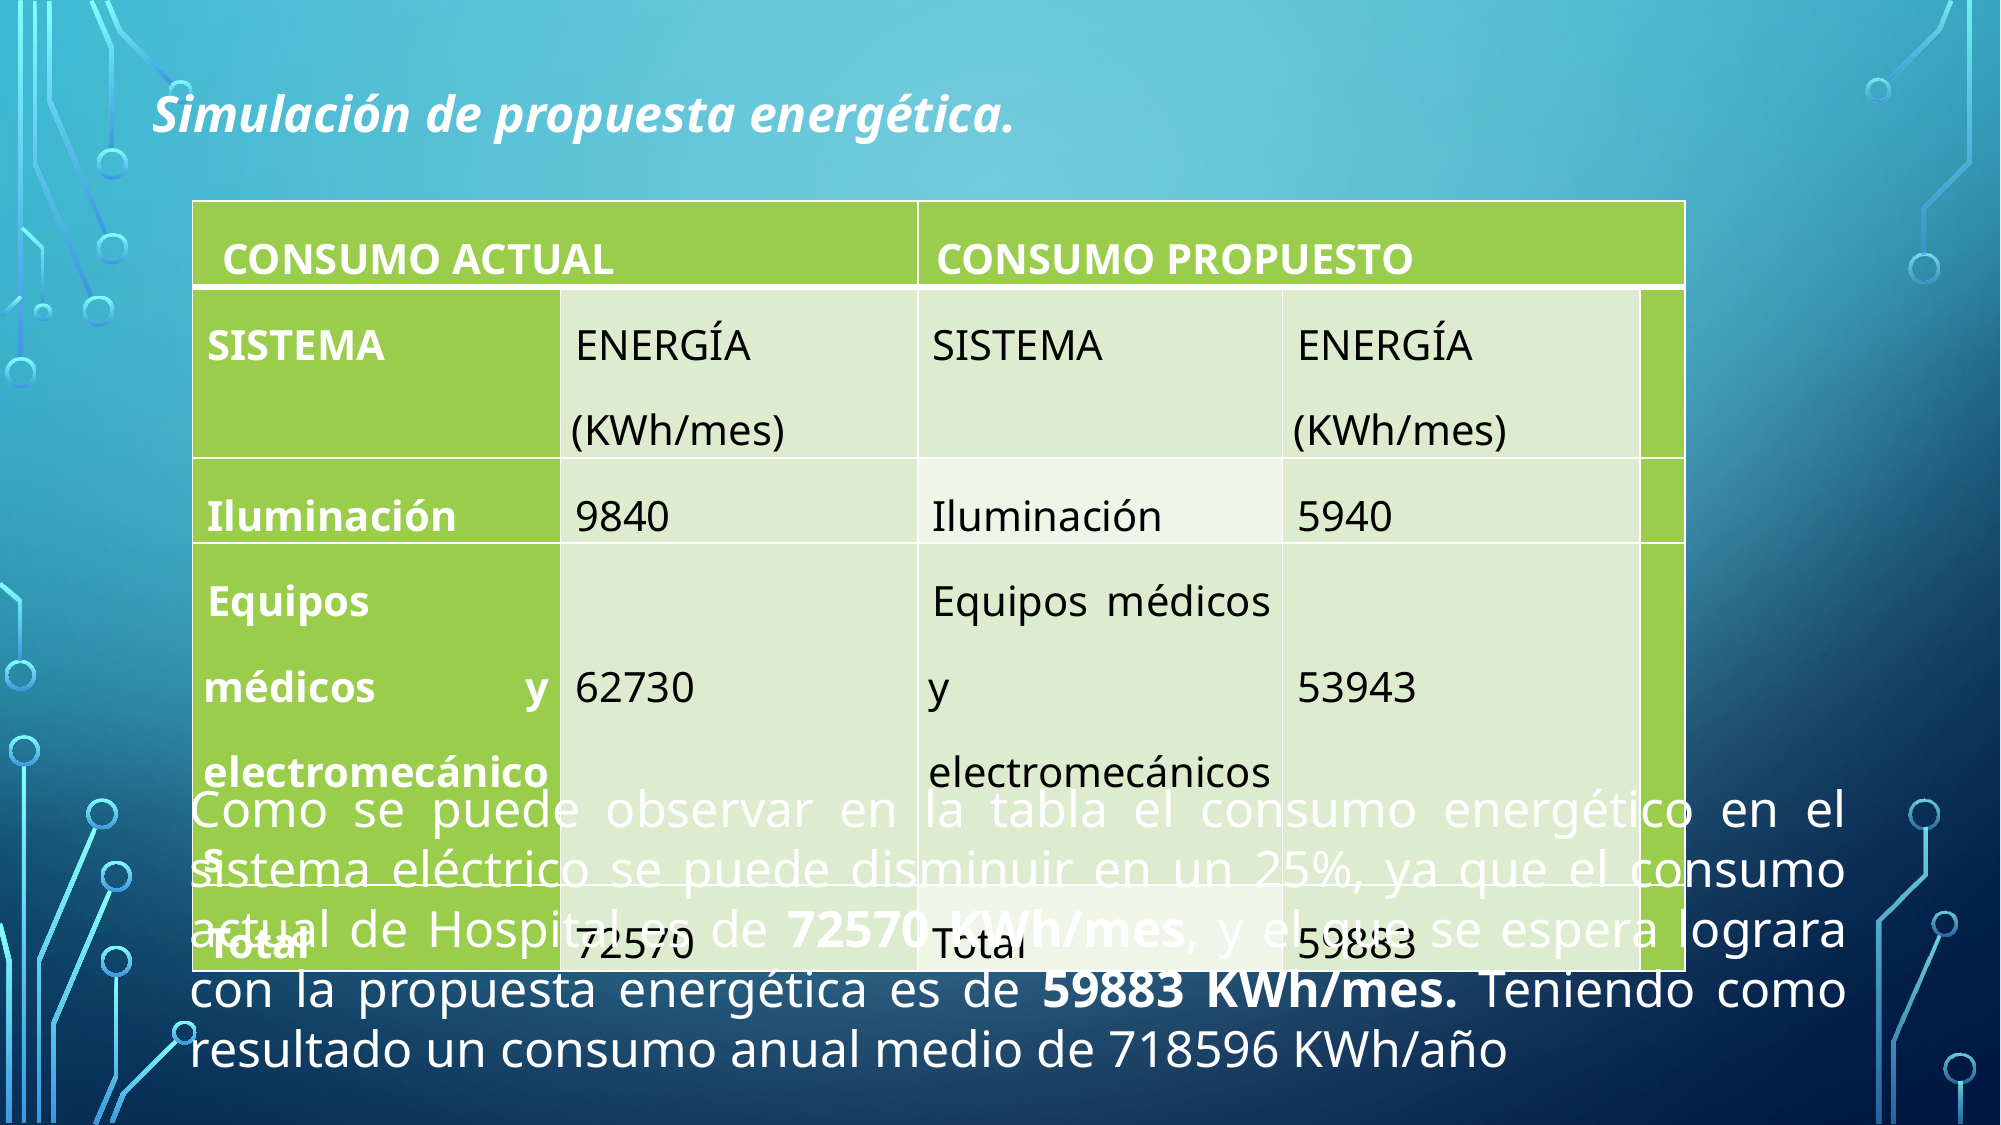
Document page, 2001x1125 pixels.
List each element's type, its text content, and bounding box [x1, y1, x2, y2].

table_cell Equipos médicos y electromecánicos [919, 544, 1282, 769]
table_cell [1641, 544, 1684, 769]
list Simulación de propuesta energética. [137, 62, 1863, 1014]
table_header CONSUMO ACTUAL [193, 202, 917, 284]
table_cell Iluminación [919, 459, 1282, 542]
table_cell 9840 [561, 459, 917, 542]
text_box Como se puede observar en la tabla el consumo energético en el sistema eléctrico se puede disminuir en un 25%, ya que el consumo actual de Hospital es de 72570 KWh/mes, y el que se espera lograra con la propuesta energética es de 59883 KWh/mes. Teniendo como resultado un consumo anual medio de 718596 KWh/año [174, 769, 1863, 1125]
table_cell 5940 [1283, 459, 1639, 542]
table_cell [1641, 459, 1684, 542]
table_cell 62730 [561, 544, 917, 769]
table_cell [1641, 290, 1684, 457]
table_cell SISTEMA [919, 290, 1282, 457]
table_cell ENERGÍA (KWh/mes) [561, 290, 917, 457]
table_cell 53943 [1283, 544, 1639, 769]
table_cell Equipos médicos y electromecánicos [193, 544, 560, 769]
table_cell ENERGÍA (KWh/mes) [1283, 290, 1639, 457]
table_cell SISTEMA [193, 290, 560, 457]
table_header CONSUMO PROPUESTO [919, 202, 1684, 284]
table_cell Iluminación [193, 459, 560, 542]
